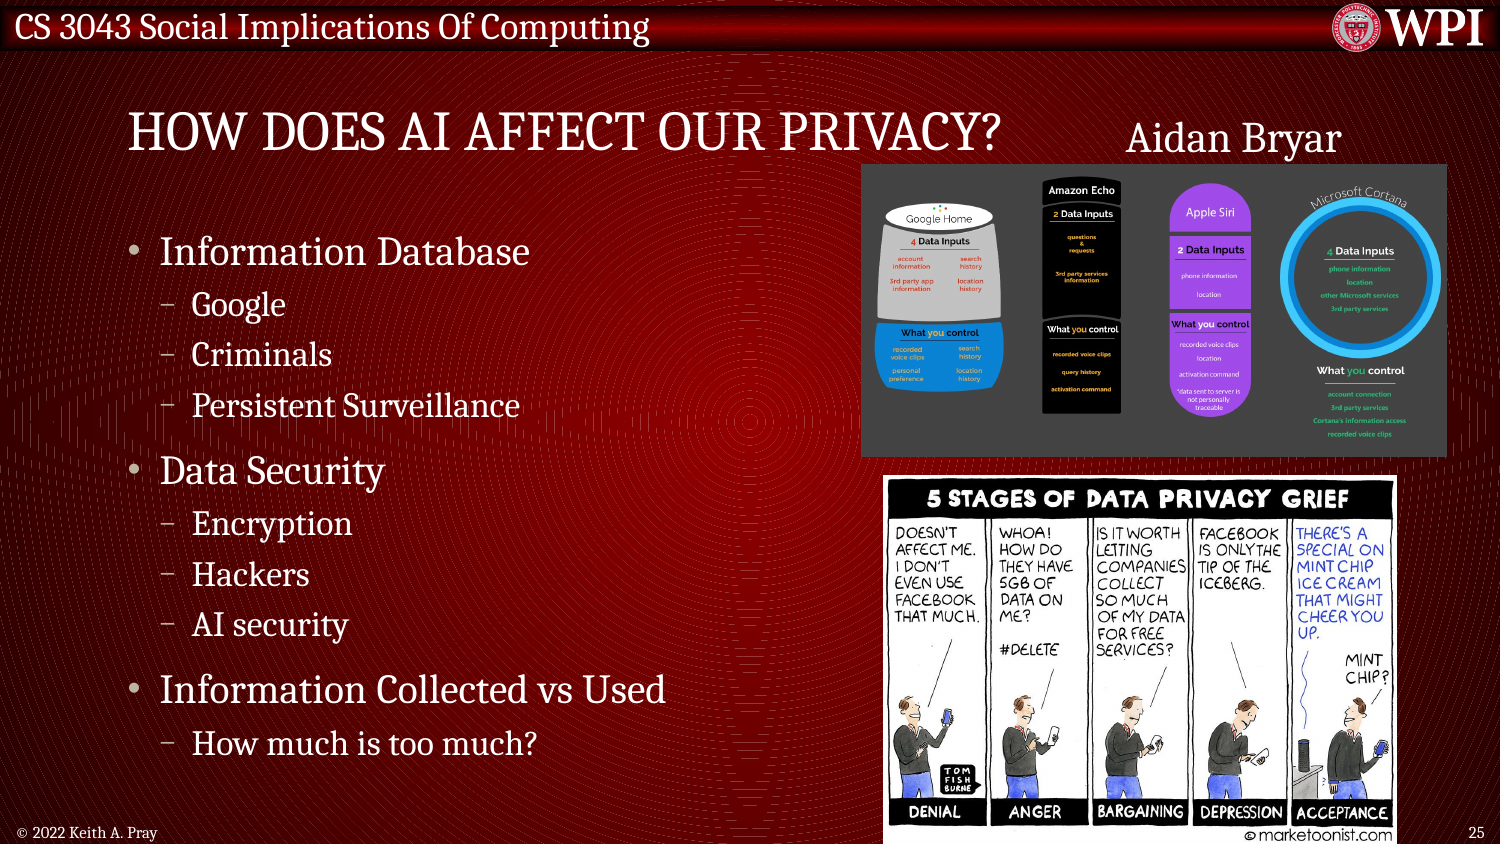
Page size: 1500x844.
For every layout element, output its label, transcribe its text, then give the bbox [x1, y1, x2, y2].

picture [883, 475, 1398, 844]
text_box Aidan Bryar [1110, 107, 1411, 159]
picture [860, 163, 1447, 458]
slide_number 25 [1406, 819, 1500, 844]
picture [1332, 3, 1483, 52]
footer © 2022 Keith A. Pray [0, 819, 873, 844]
list Information Database Google Criminals Persistent Surveillance Data Security Encryption Hackers AI security Information Collected vs Used How much is too much? [112, 221, 879, 772]
title How does Ai Affect our Privacy? [112, 59, 1388, 210]
